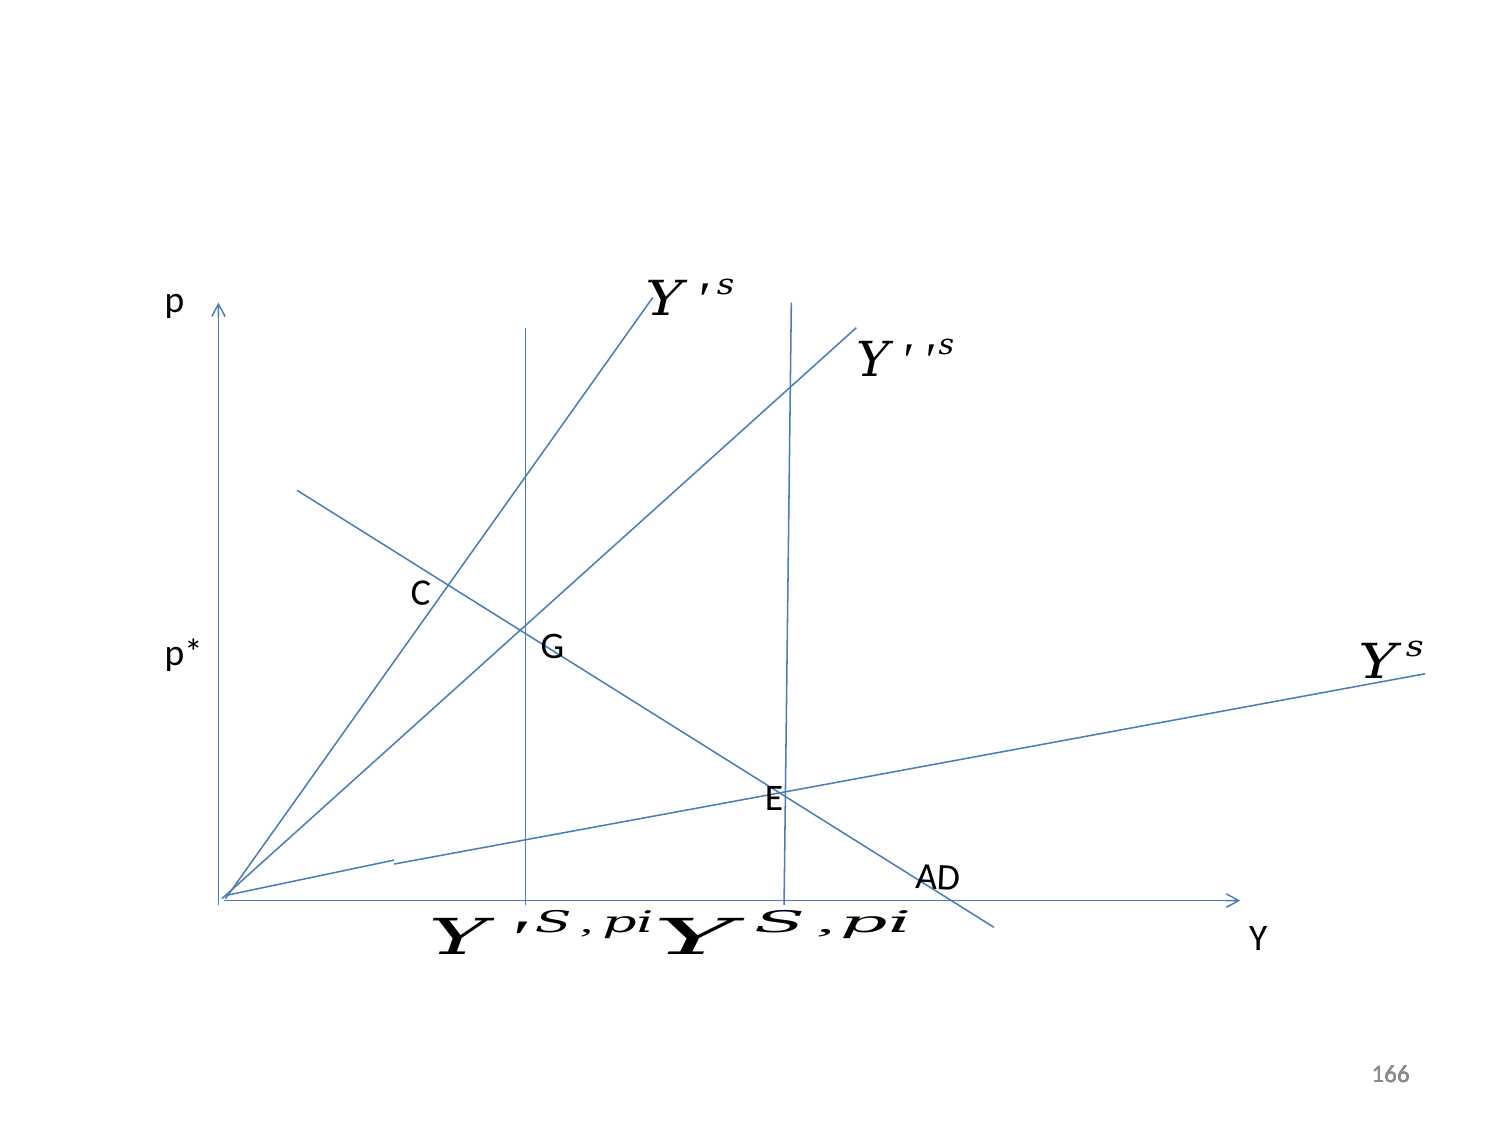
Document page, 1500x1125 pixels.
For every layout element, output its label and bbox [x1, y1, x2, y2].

text_box [1074, 1042, 1425, 1103]
text_box [74, 262, 1426, 1005]
